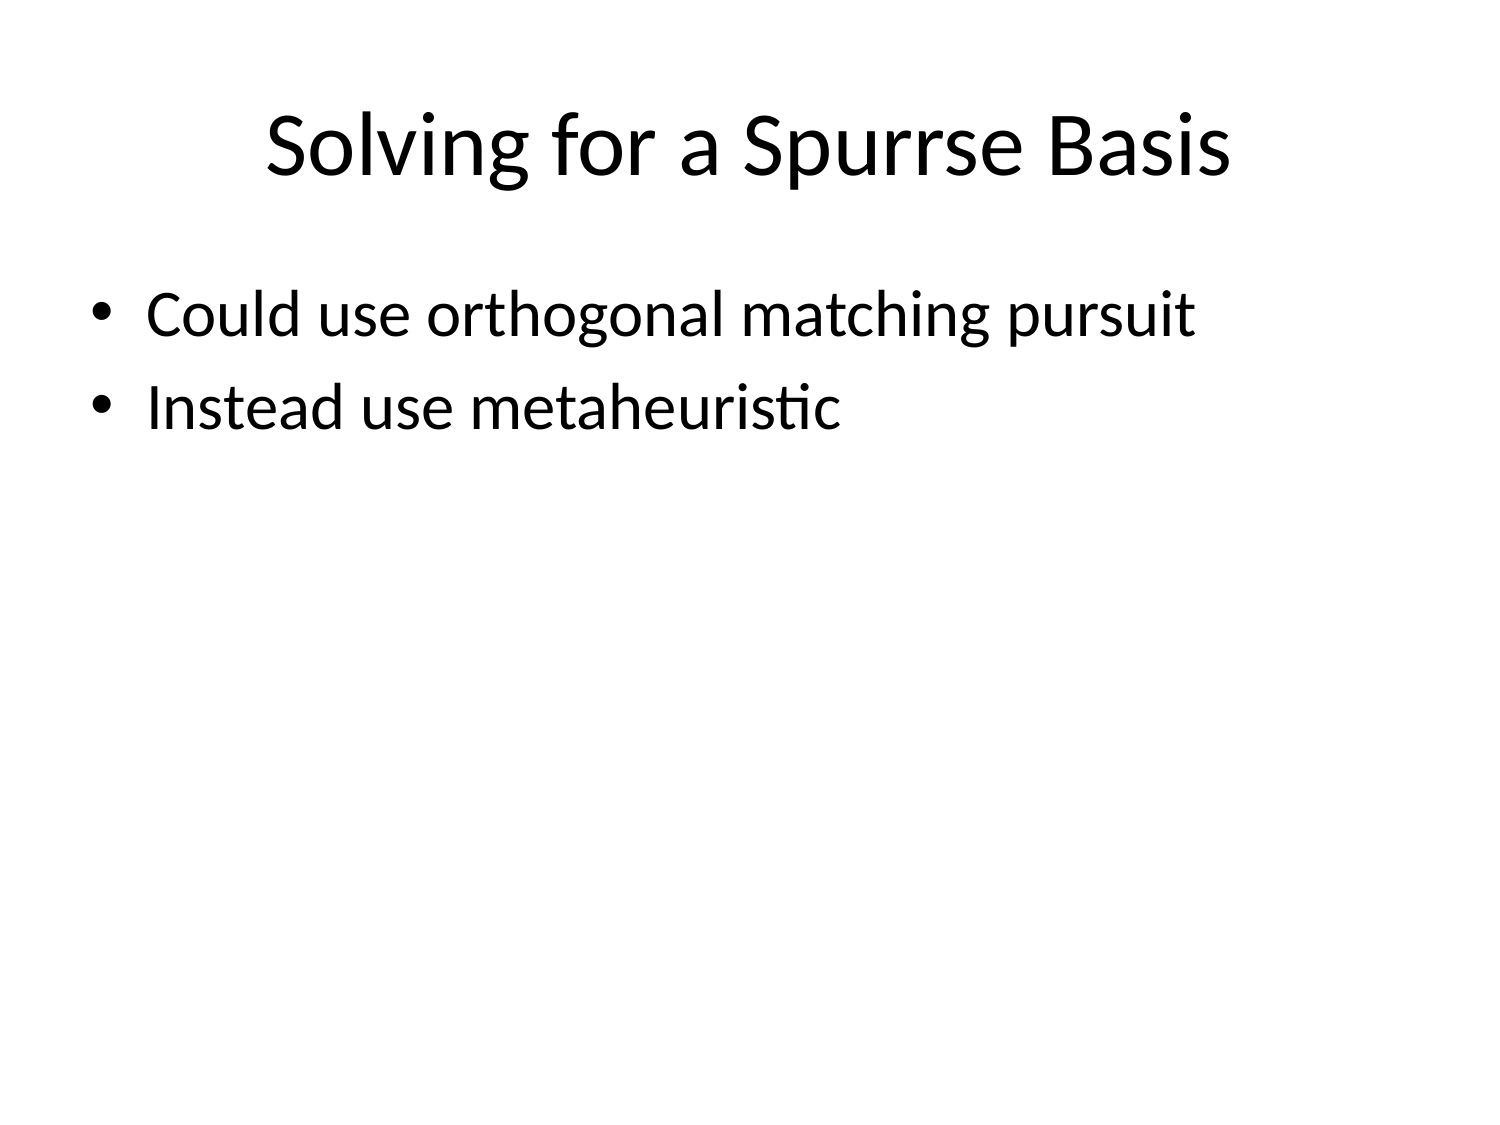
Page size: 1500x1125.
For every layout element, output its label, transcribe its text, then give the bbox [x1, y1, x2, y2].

title Solving for a Spurrse Basis [75, 45, 1425, 233]
list Could use orthogonal matching pursuit Instead use metaheuristic [75, 262, 1425, 1005]
